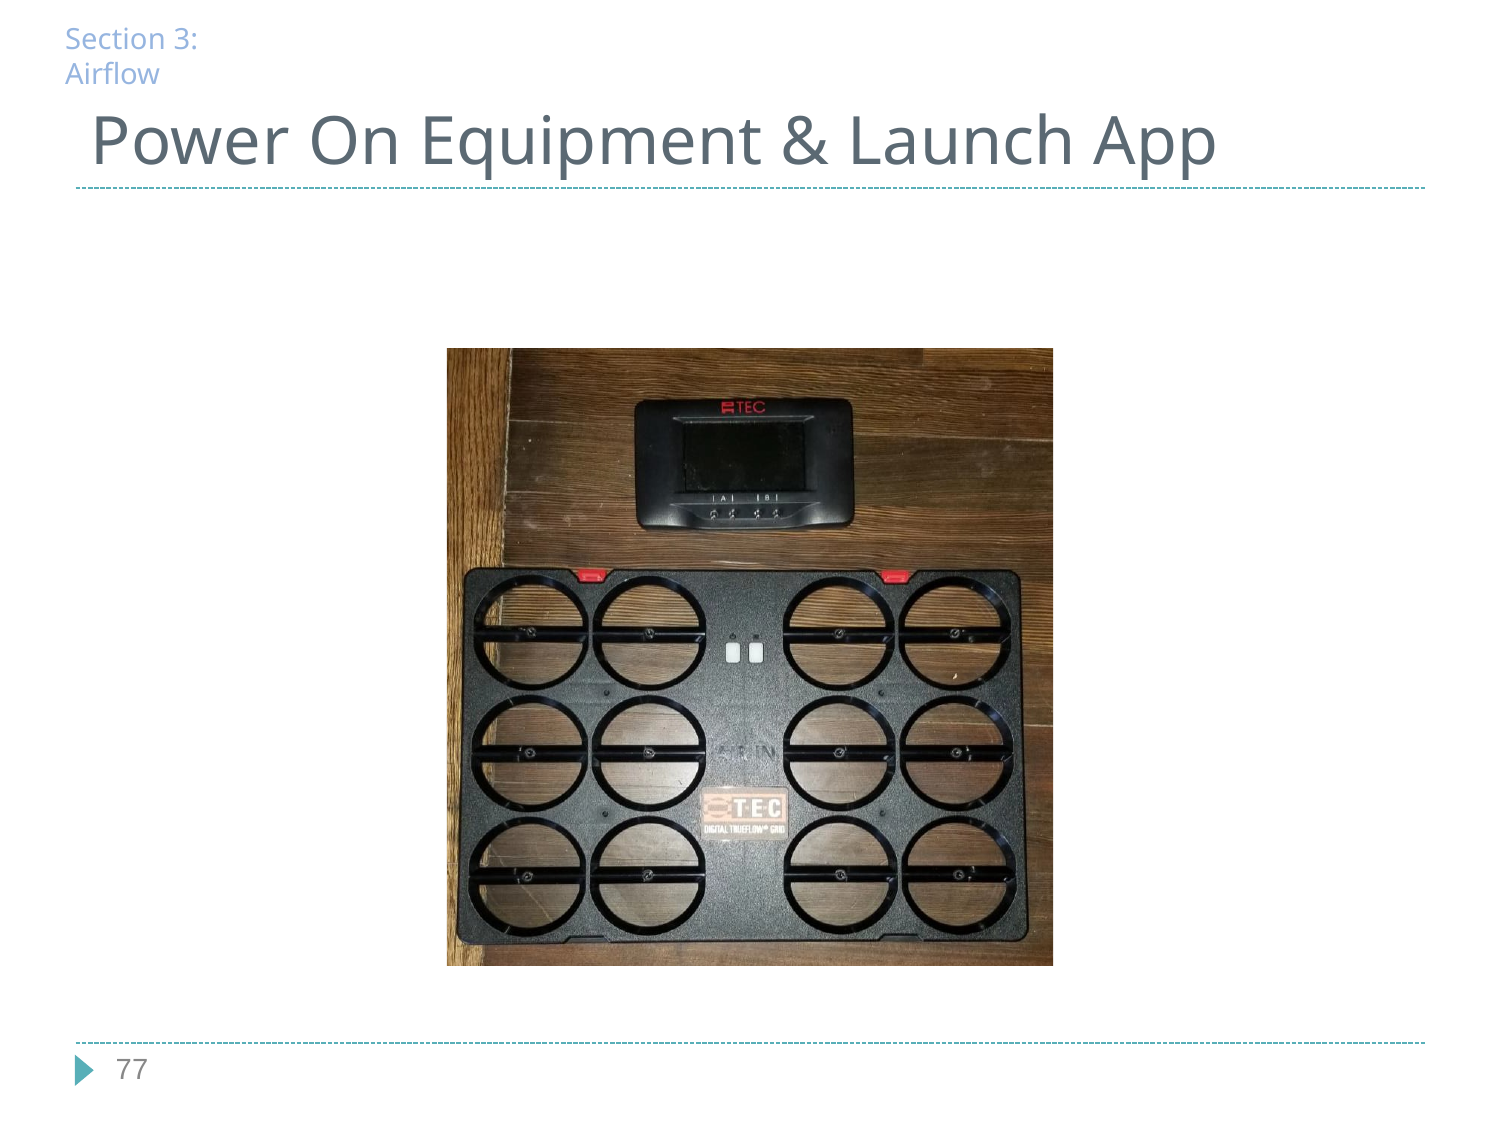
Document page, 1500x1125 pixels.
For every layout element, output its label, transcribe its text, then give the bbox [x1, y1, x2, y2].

text_box 77 [109, 1050, 157, 1086]
text_box Section 3: Airflow [62, 17, 293, 90]
title Power On Equipment & Launch App [87, 94, 1282, 286]
text_box [446, 348, 1054, 966]
